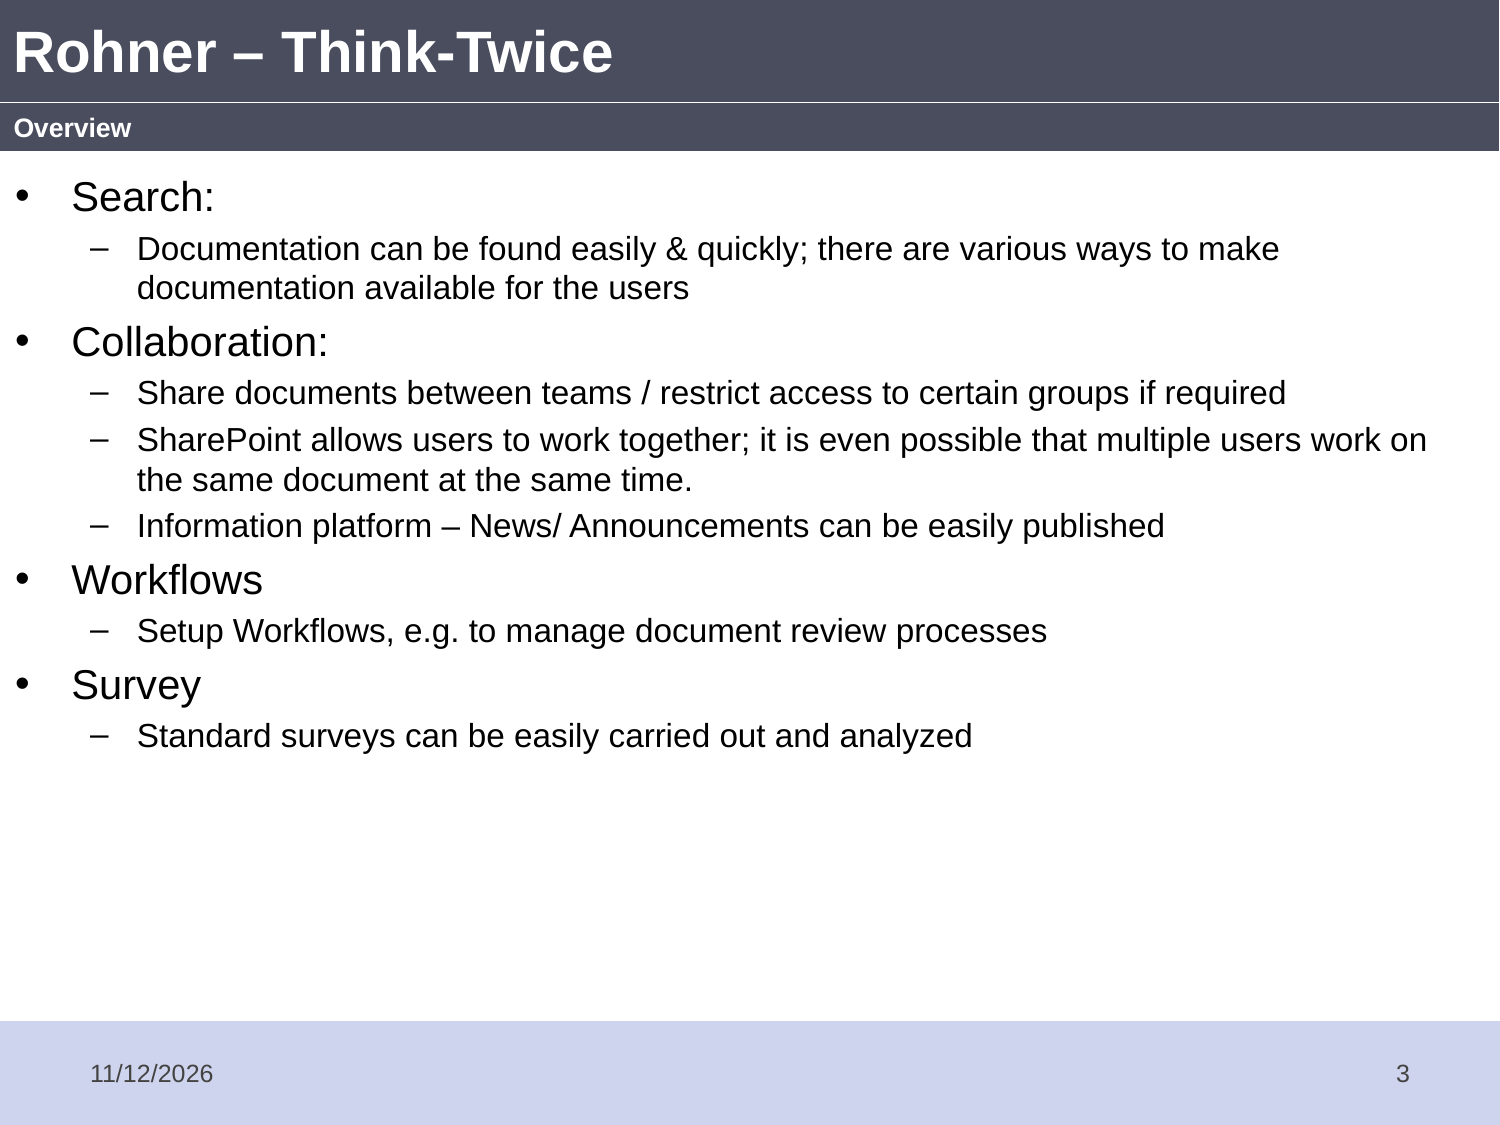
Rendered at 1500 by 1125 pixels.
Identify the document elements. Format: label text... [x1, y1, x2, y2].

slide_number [75, 1042, 425, 1103]
slide_number 3 [1074, 1042, 1425, 1103]
title Overview [0, 103, 1499, 151]
list Search: Documentation can be found easily & quickly; there are various ways to make documentation available for the users Collaboration: Share documents between teams / restrict access to certain groups if required SharePoint allows users to work together; it is even possible that multiple users work on the same document at the same time. Information platform – News/ Announcements can be easily published Workflows Setup Workflows, e.g. to manage document review processes Survey Standard surveys can be easily carried out and analyzed [0, 162, 1500, 1024]
